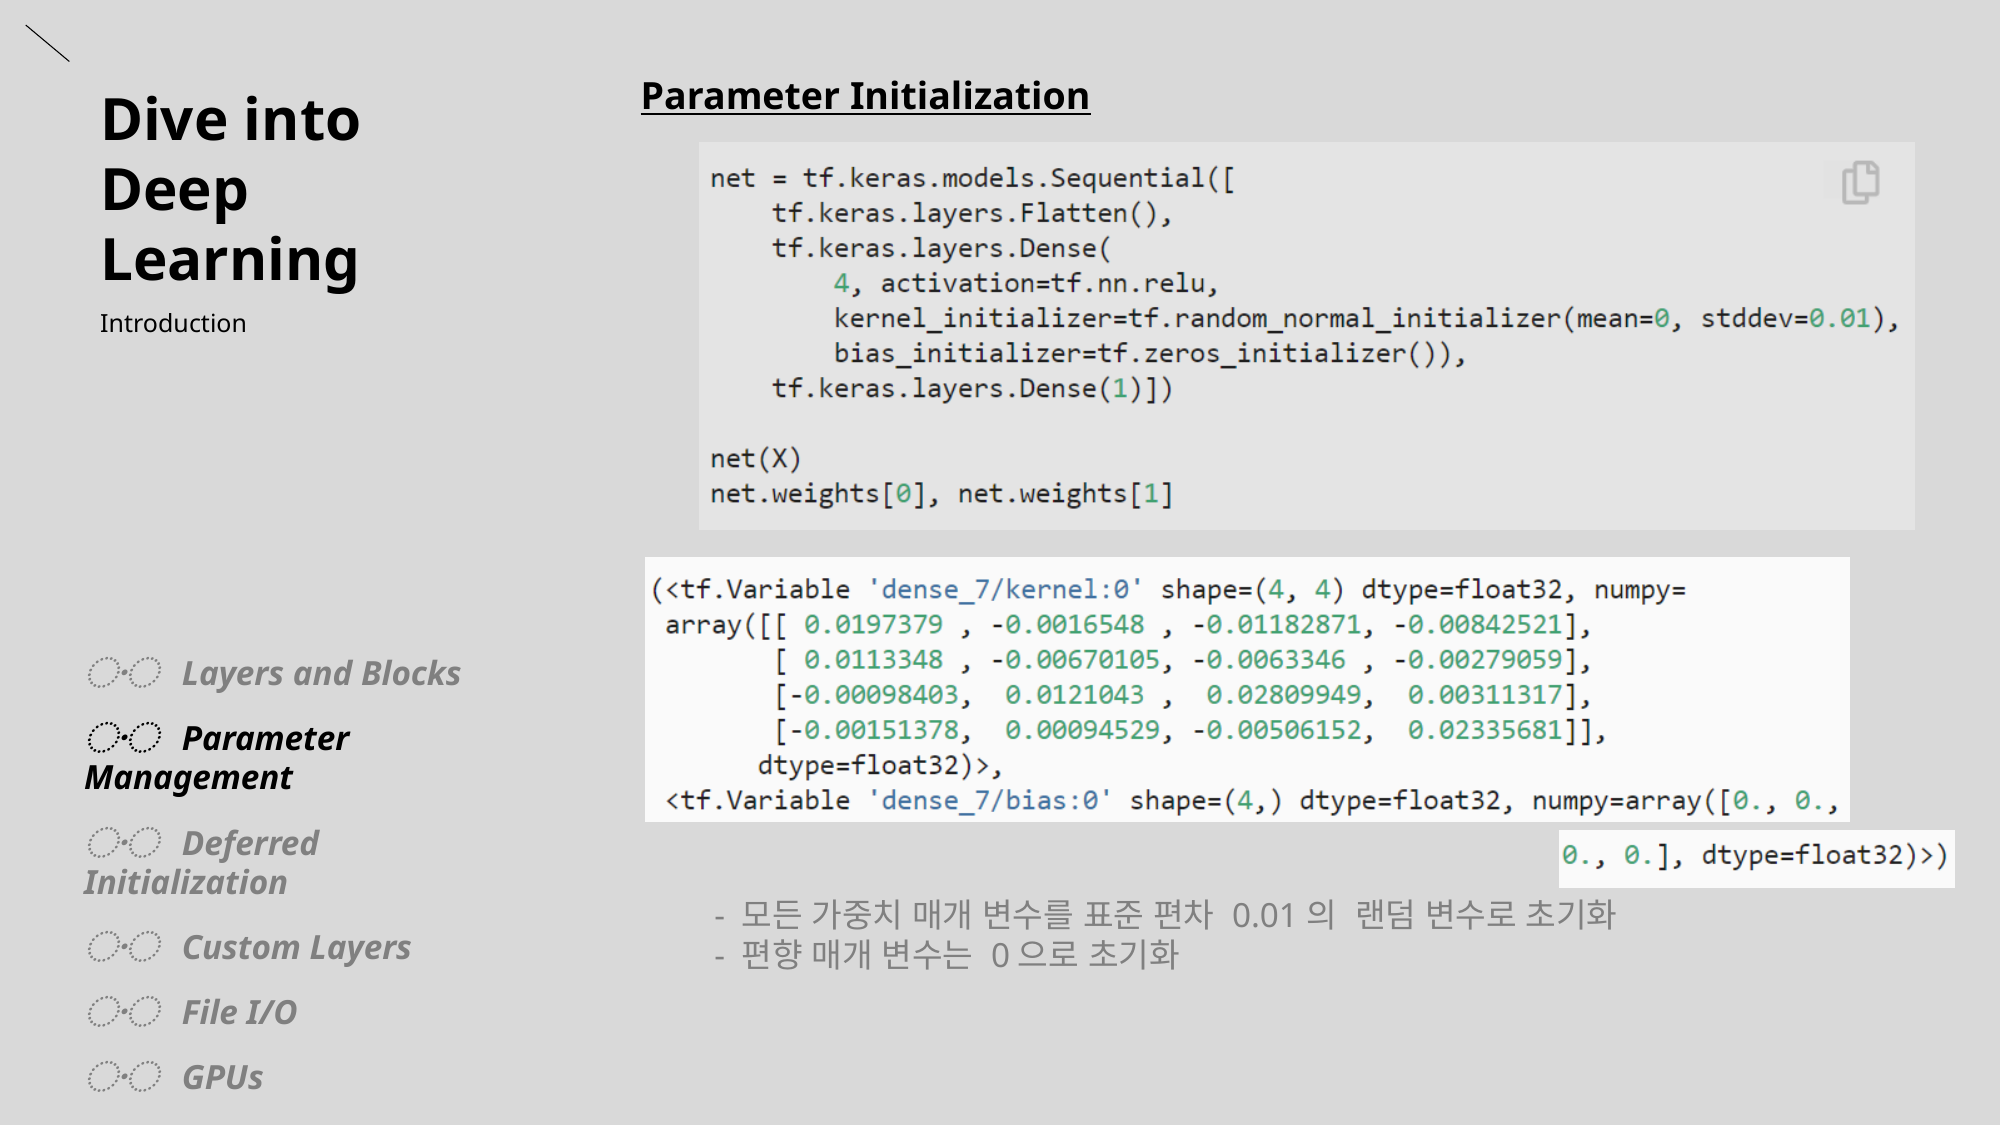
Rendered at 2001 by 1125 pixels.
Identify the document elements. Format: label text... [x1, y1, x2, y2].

text_box - 모든 가중치 매개 변수를 표준 편차 0.01의 랜덤 변수로 초기화 - 편향 매개 변수는 0으로 초기화 [699, 886, 1832, 982]
text_box [625, 125, 1350, 330]
text_box Dive into Deep Learning Introduction [85, 75, 531, 345]
picture [645, 557, 1850, 822]
text_box 〮 Layers and Blocks 〮 Parameter Management 〮 Deferred Initialization 〮 Custom Layers 〮 File I/O 〮 GPUs [69, 644, 531, 1104]
picture [699, 142, 1915, 530]
picture [1559, 830, 1955, 888]
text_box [25, 25, 70, 62]
text_box Parameter Initialization [625, 64, 1806, 125]
